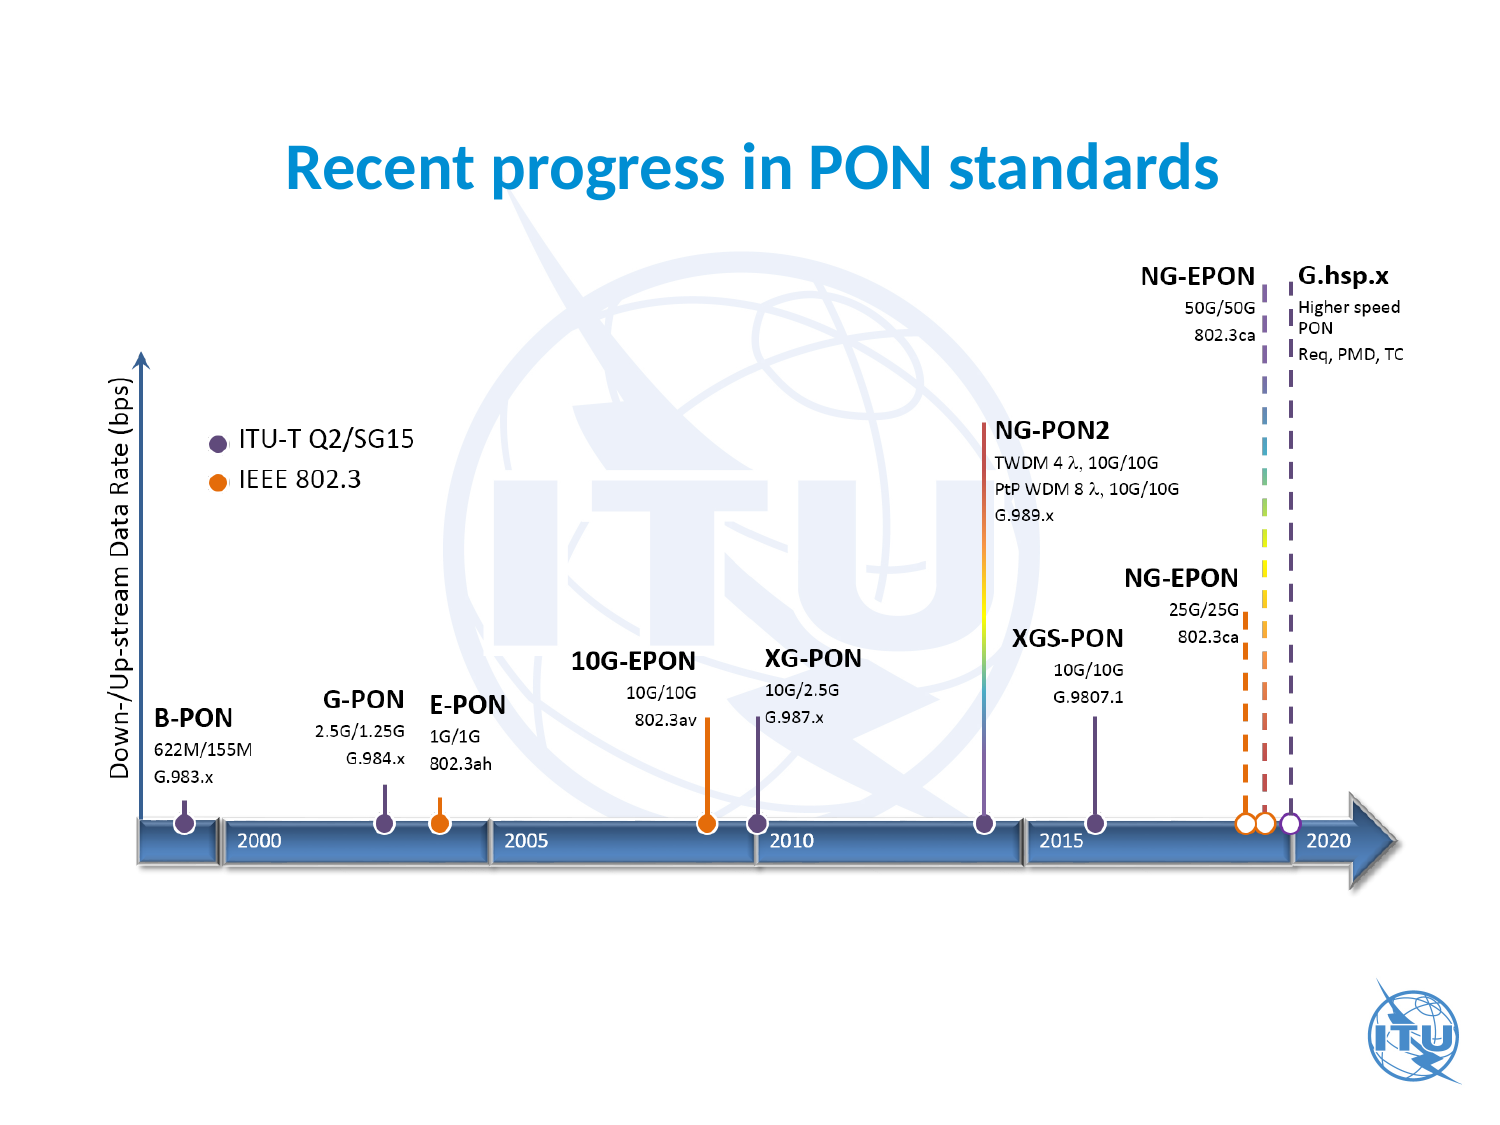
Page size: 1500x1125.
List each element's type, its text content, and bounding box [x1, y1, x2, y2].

text_box Recent progress in PON standards [54, 123, 1452, 234]
picture [0, 0, 1500, 1125]
